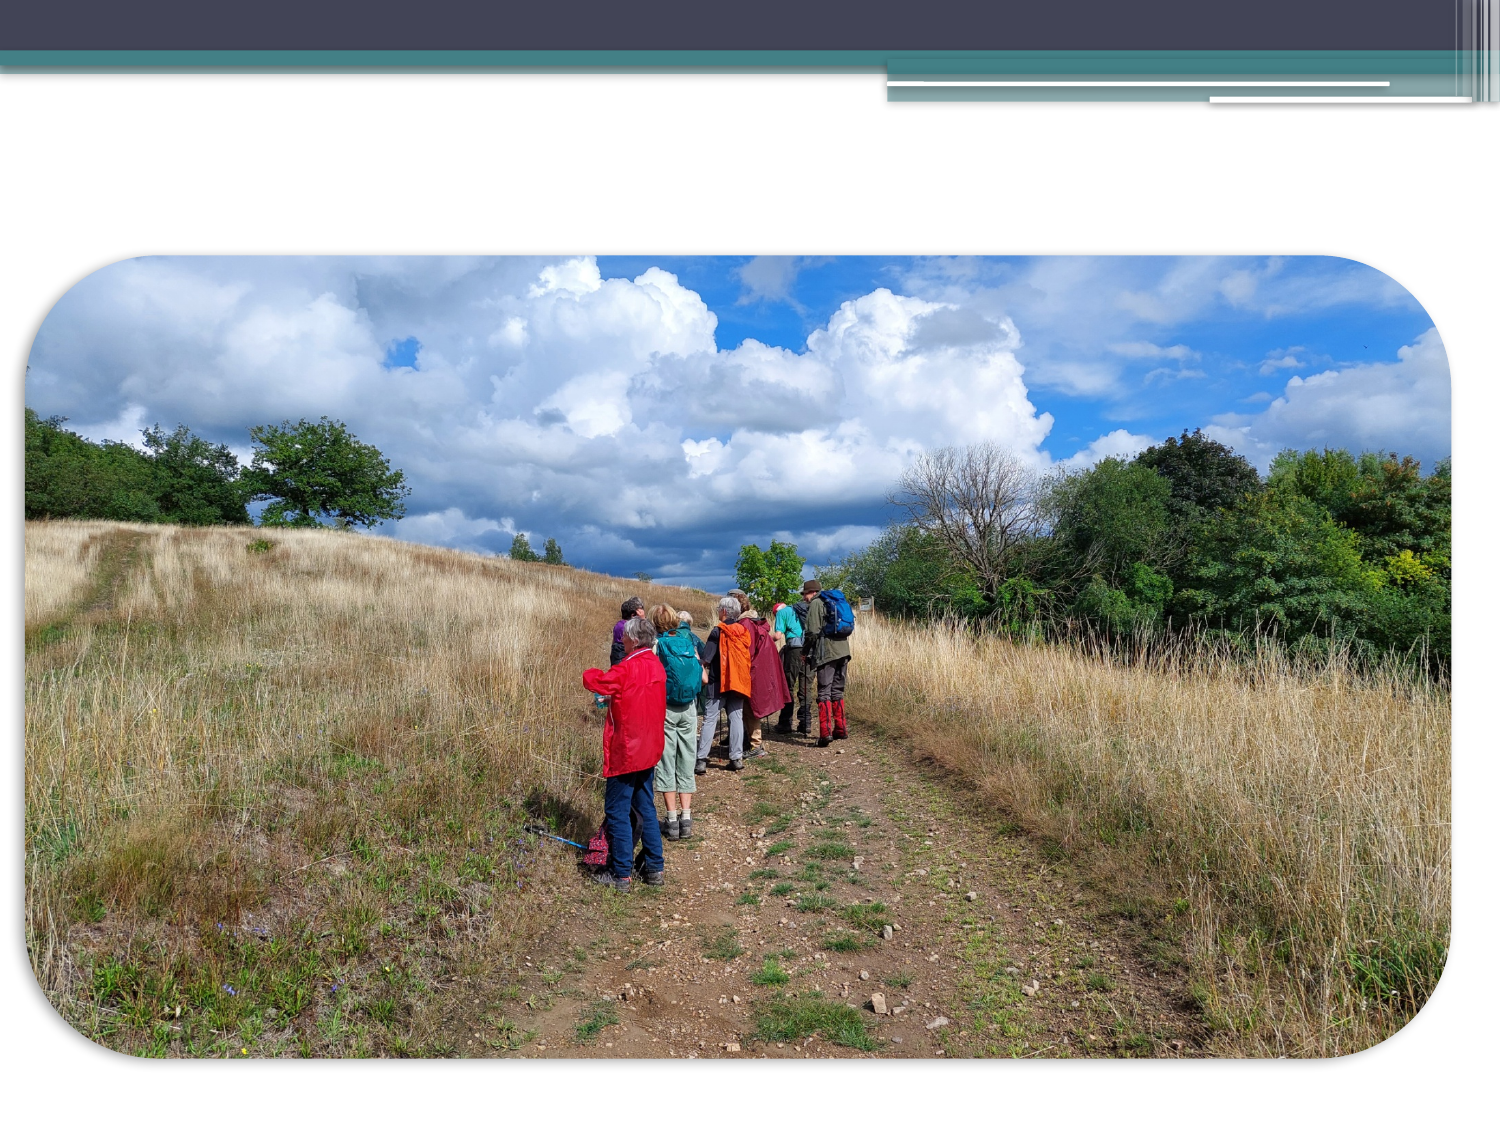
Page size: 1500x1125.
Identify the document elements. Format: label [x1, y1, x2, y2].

list [24, 254, 1452, 1060]
